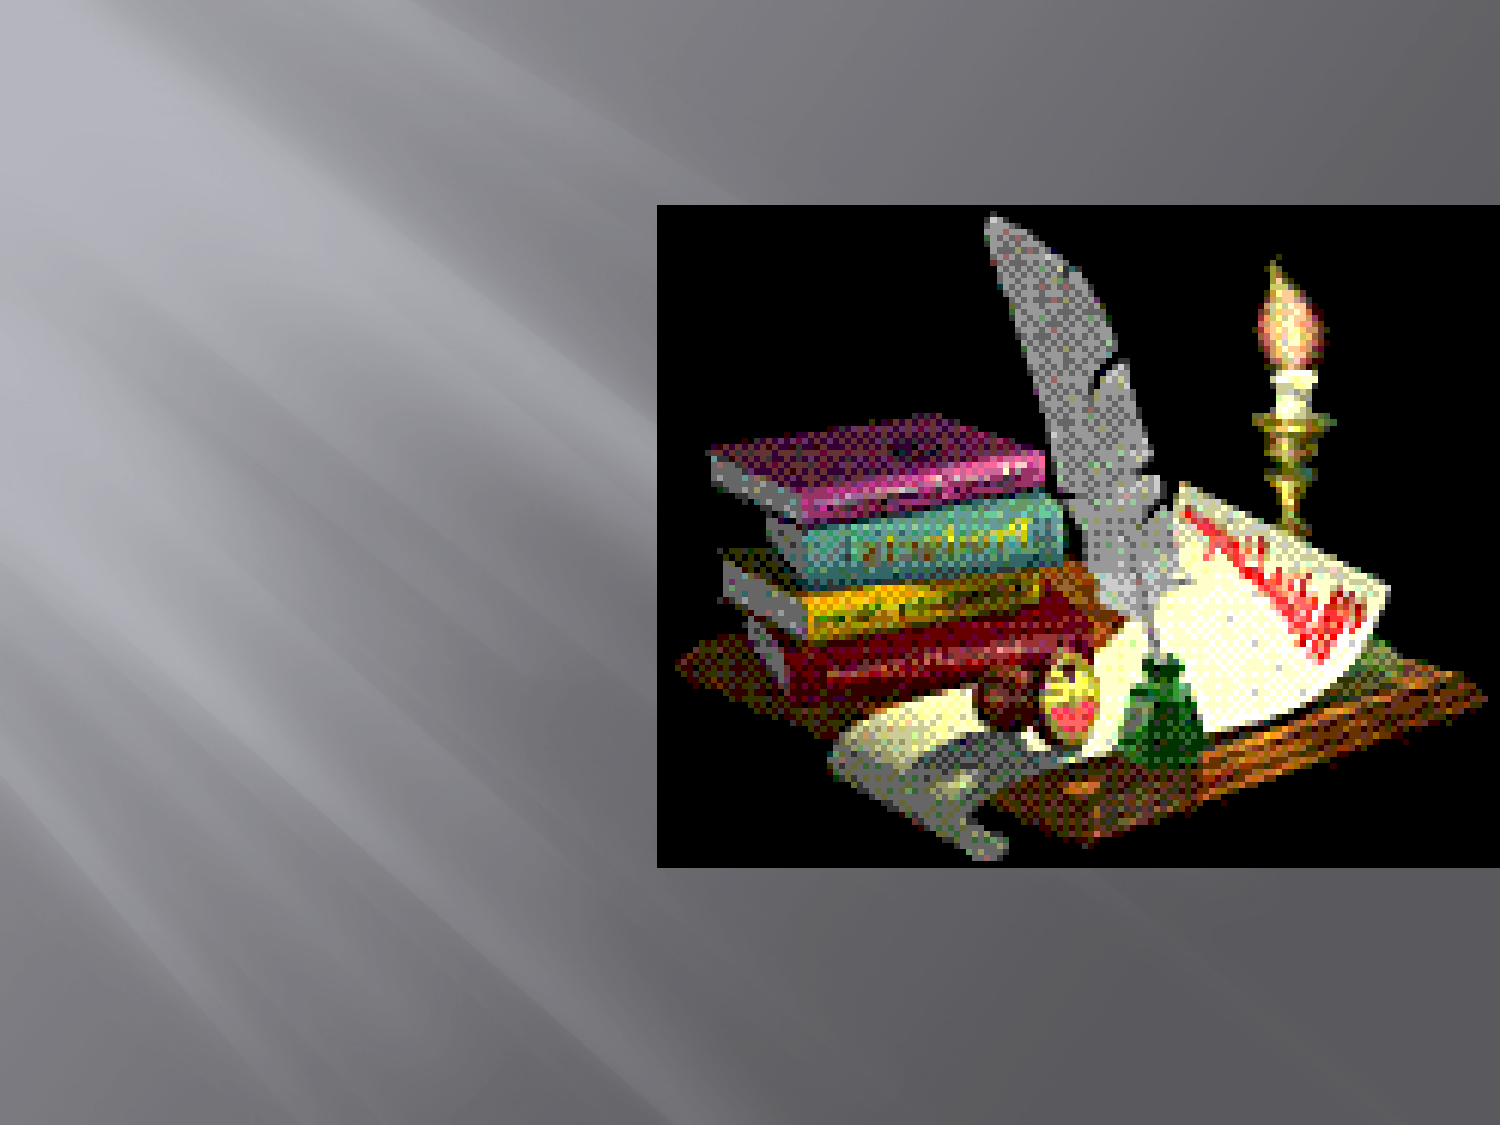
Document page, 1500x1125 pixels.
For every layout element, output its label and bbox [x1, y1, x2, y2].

list [656, 205, 1500, 868]
